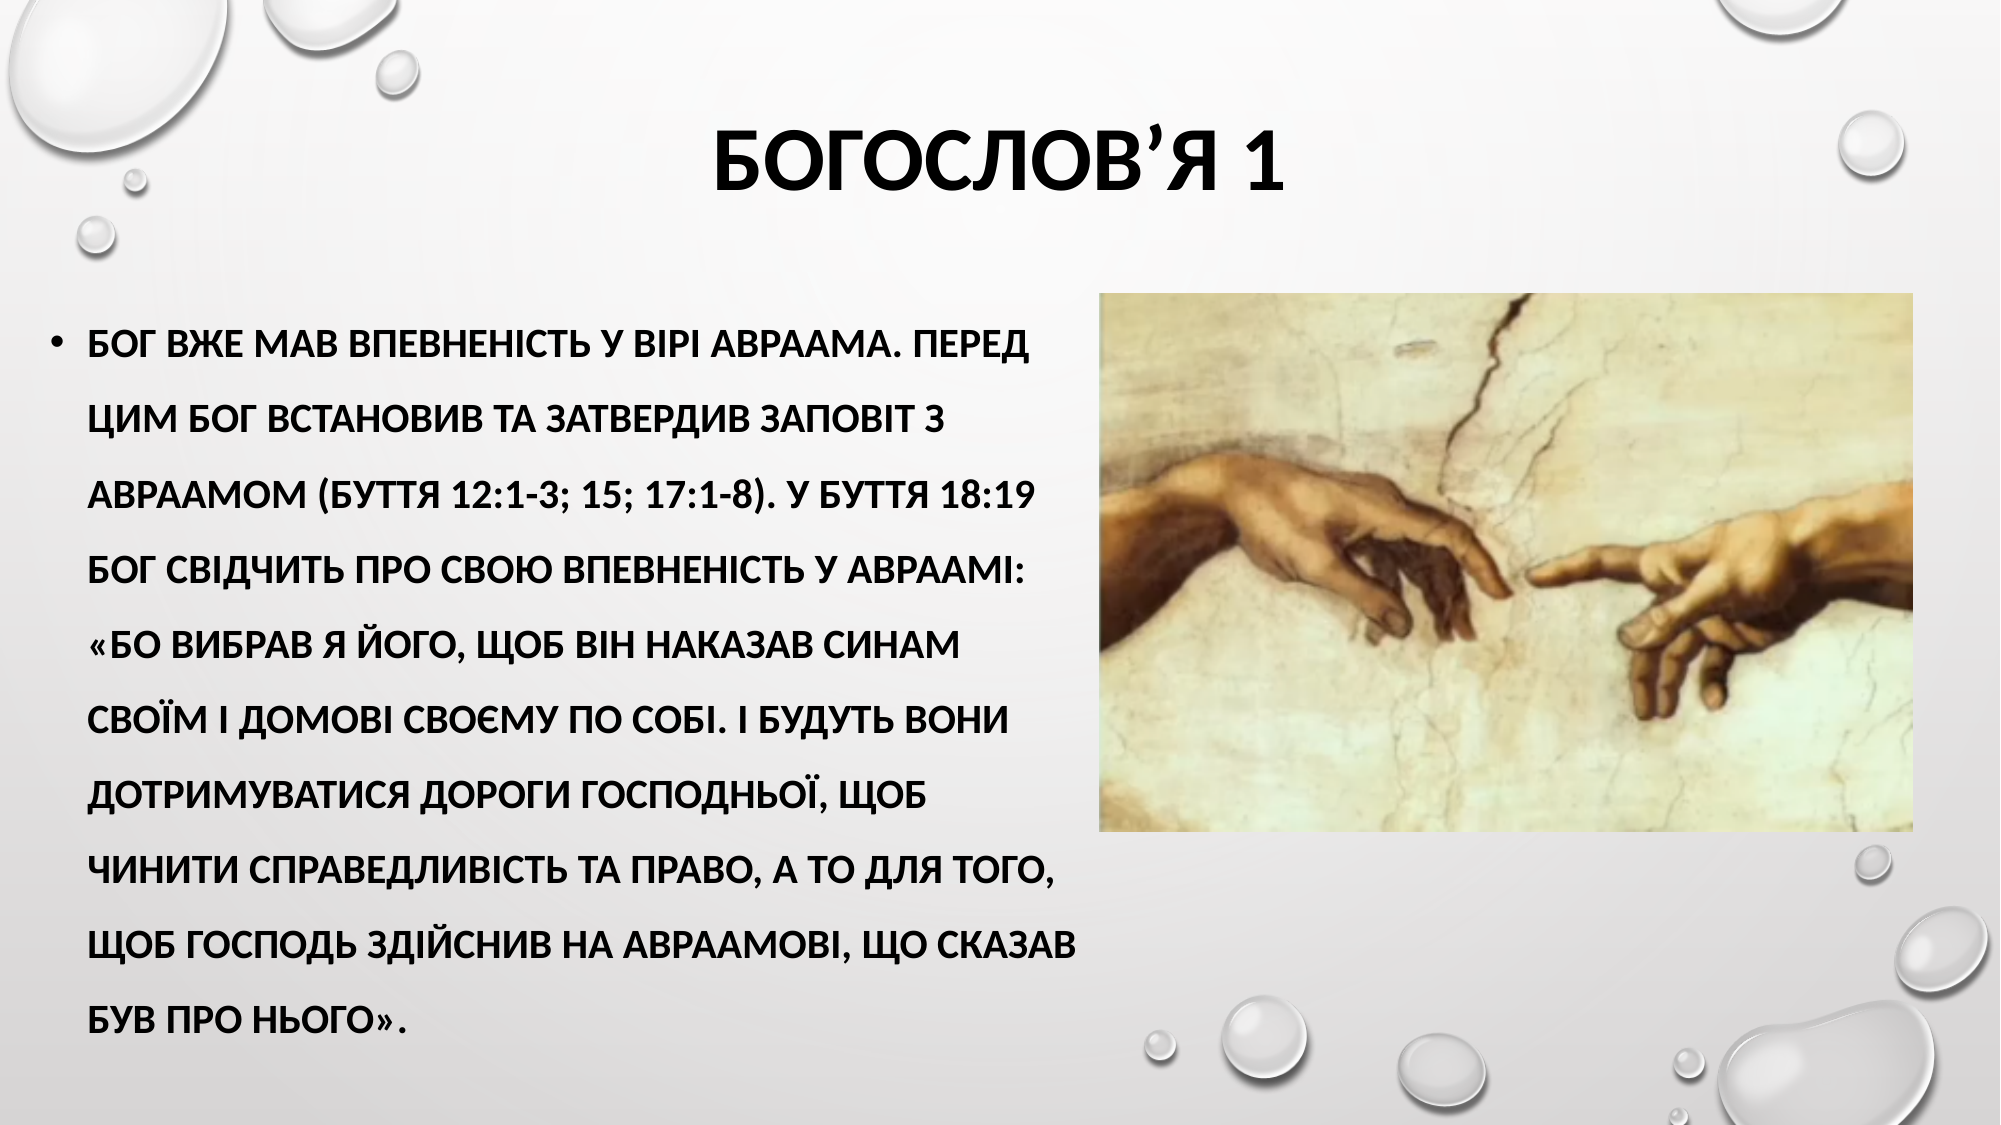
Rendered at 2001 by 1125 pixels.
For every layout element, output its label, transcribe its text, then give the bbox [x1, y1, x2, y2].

title Богослов’я 1 [121, 0, 1879, 258]
list Бог вже мав впевненість у вірі Авраама. Перед цим Бог встановив та затвердив заповіт з Авраамом (Буття 12:1-3; 15; 17:1-8). У Буття 18:19 Бог свідчить про Свою впевненість у Авраамі: «Бо вибрав Я його, щоб він наказав синам своїм і домові своєму по собі. І будуть вони дотримуватися дороги Господньої, щоб чинити справедливість та право, а то для того, щоб Господь здійснив на Авраамові, що сказав був про нього». [34, 283, 1100, 1125]
picture [0, 0, 2000, 1125]
